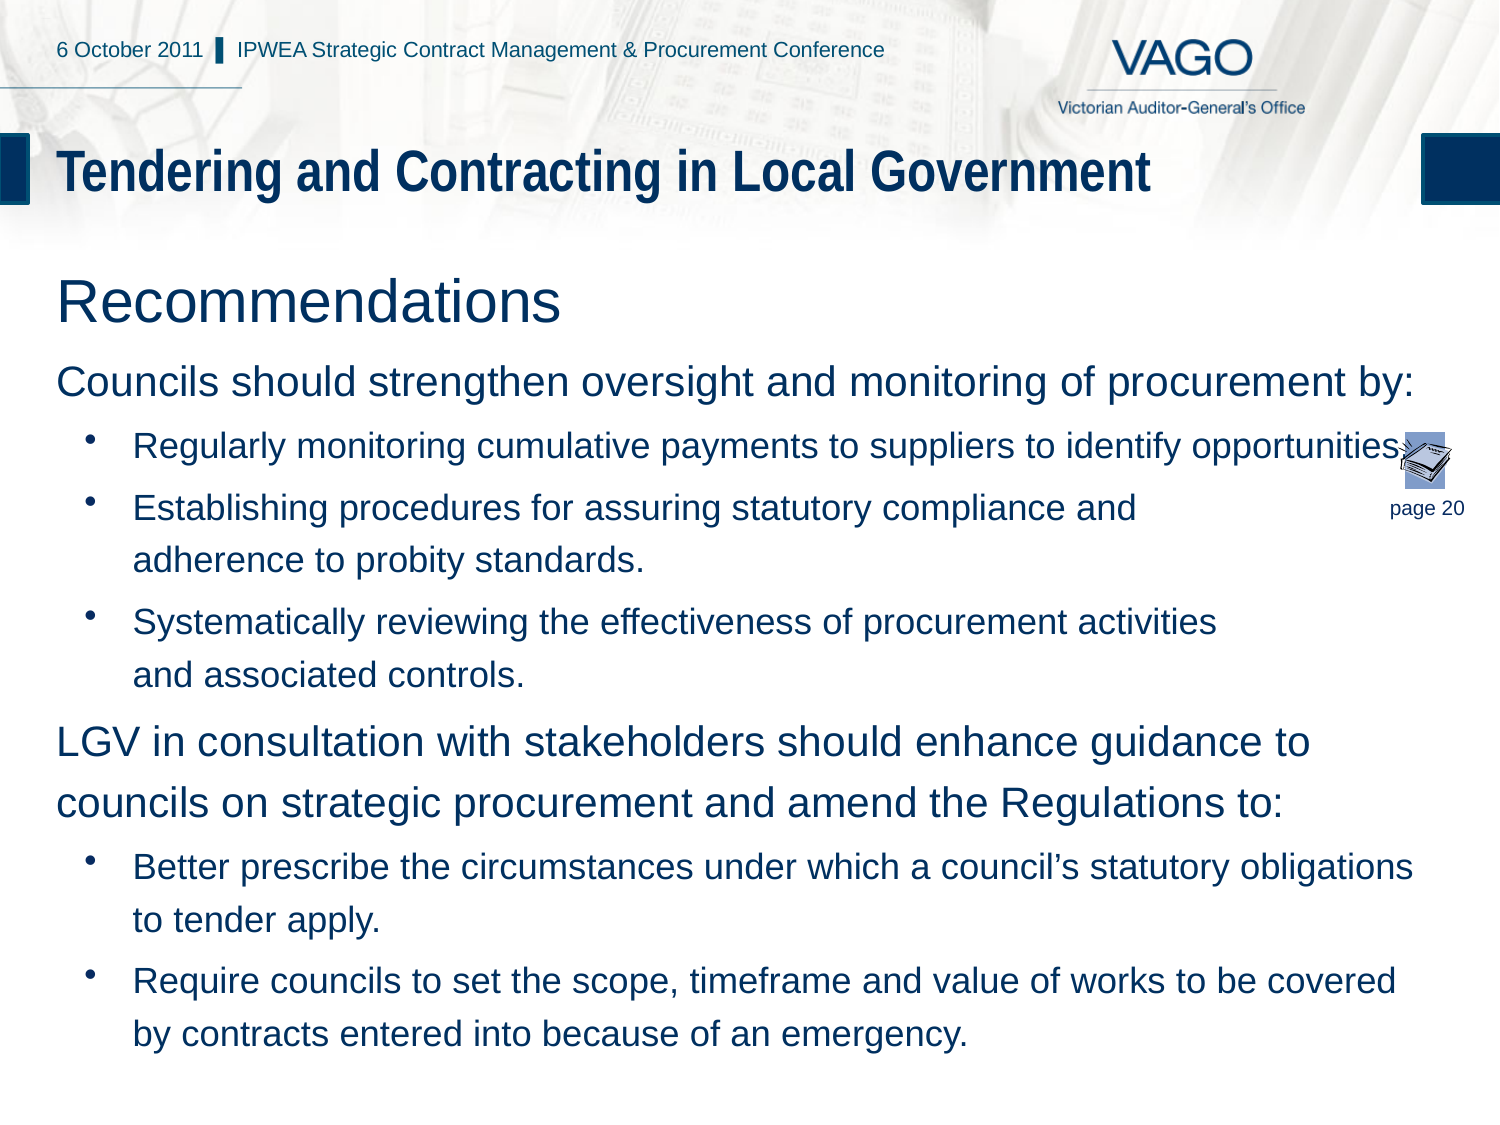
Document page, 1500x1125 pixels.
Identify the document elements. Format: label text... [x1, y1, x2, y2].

title Tendering and Contracting in Local Government [41, 133, 1424, 209]
text_box 6 October 2011 ▌ IPWEA Strategic Contract Management & Procurement Conference [41, 18, 1023, 79]
list Recommendations Councils should strengthen oversight and monitoring of procurement by: Regularly monitoring cumulative payments to suppliers to identify opportunities. Establishing procedures for assuring statutory compliance and adherence to probity standards. Systematically reviewing the effectiveness of procurement activities and associated controls. LGV in consultation with stakeholders should enhance guidance to councils on strategic procurement and amend the Regulations to: Better prescribe the circumstances under which a council’s statutory obligations to tender apply. Require councils to set the scope, timeframe and value of works to be covered by contracts entered into because of an emergency. [41, 253, 1463, 1079]
picture [0, 0, 1499, 250]
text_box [1375, 431, 1481, 528]
